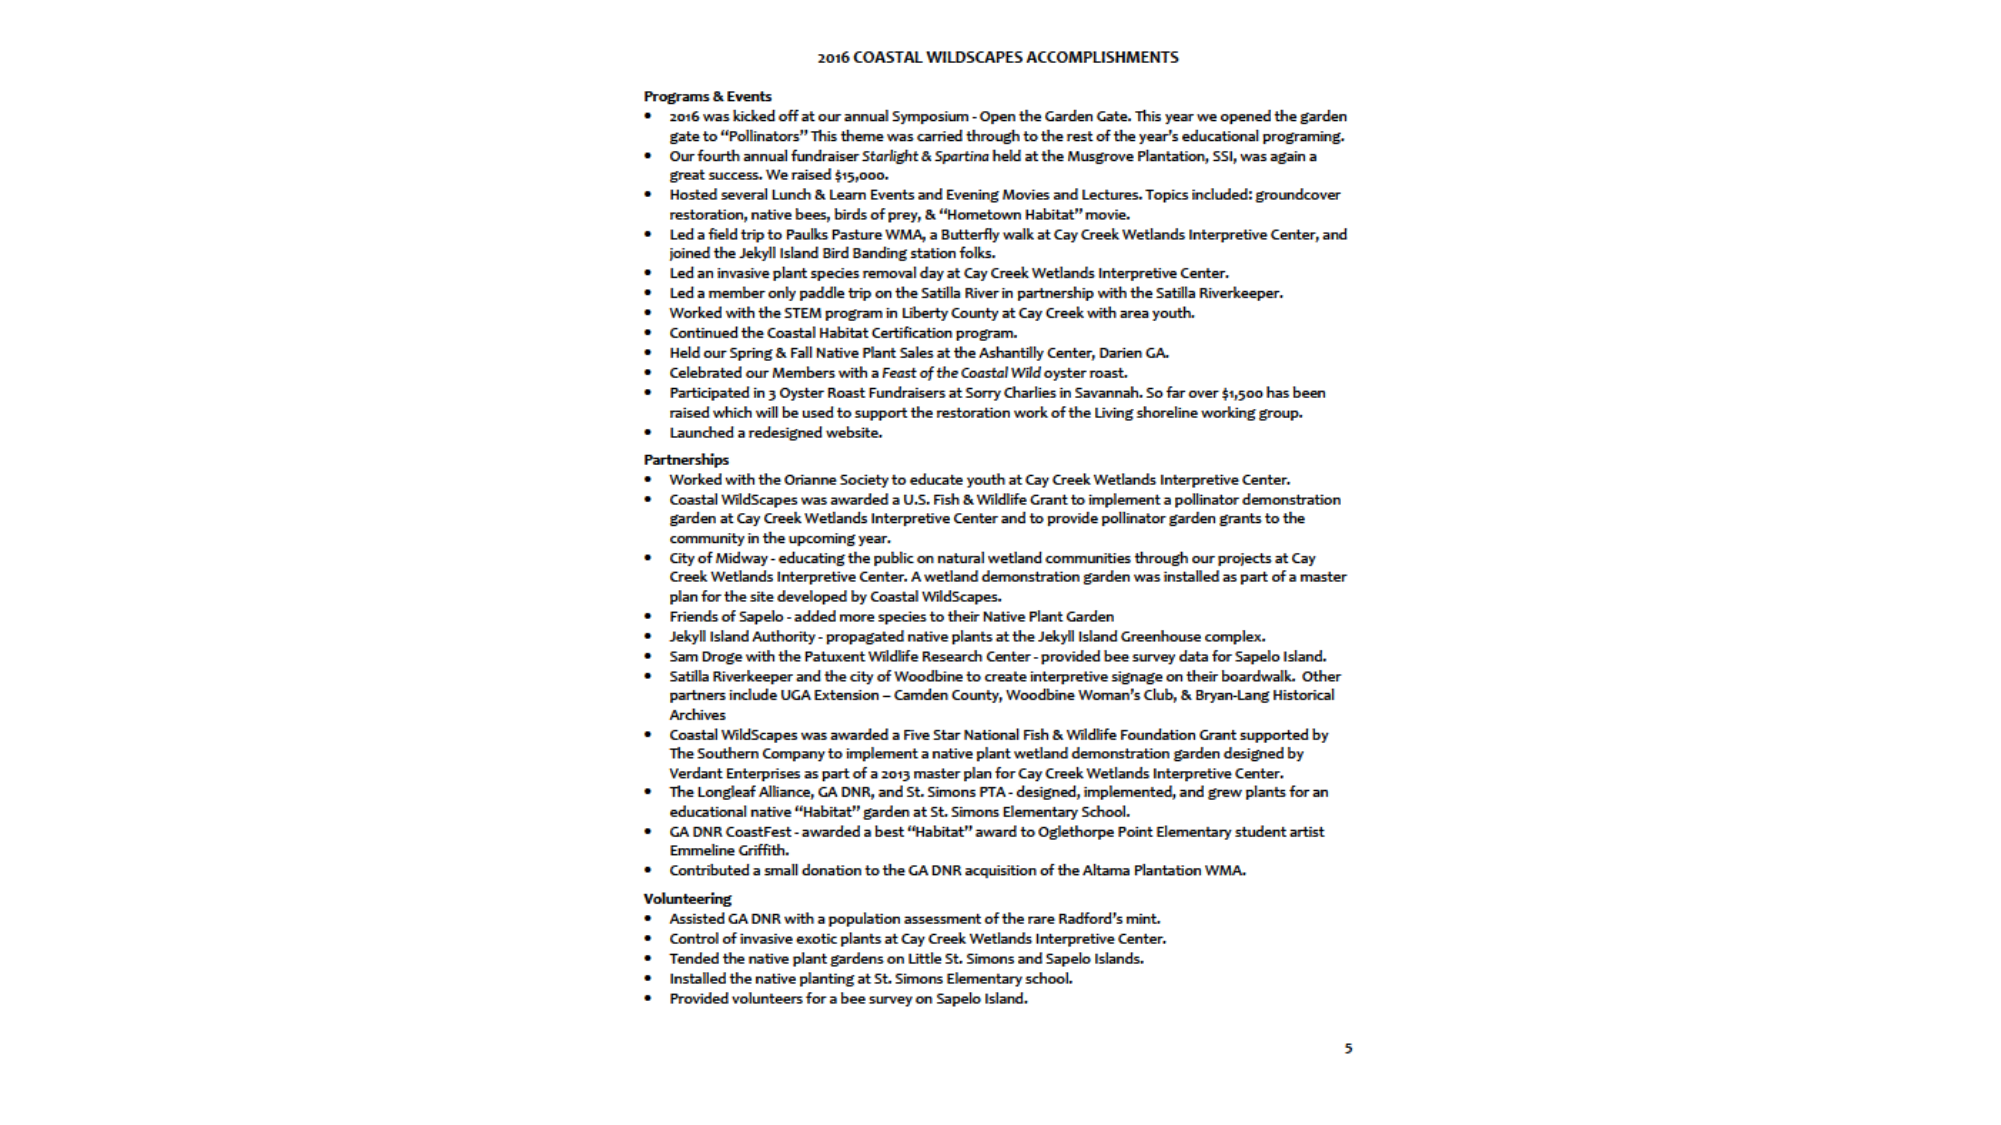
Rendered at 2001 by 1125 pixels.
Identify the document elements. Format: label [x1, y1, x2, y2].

text_box [562, 0, 1435, 1125]
